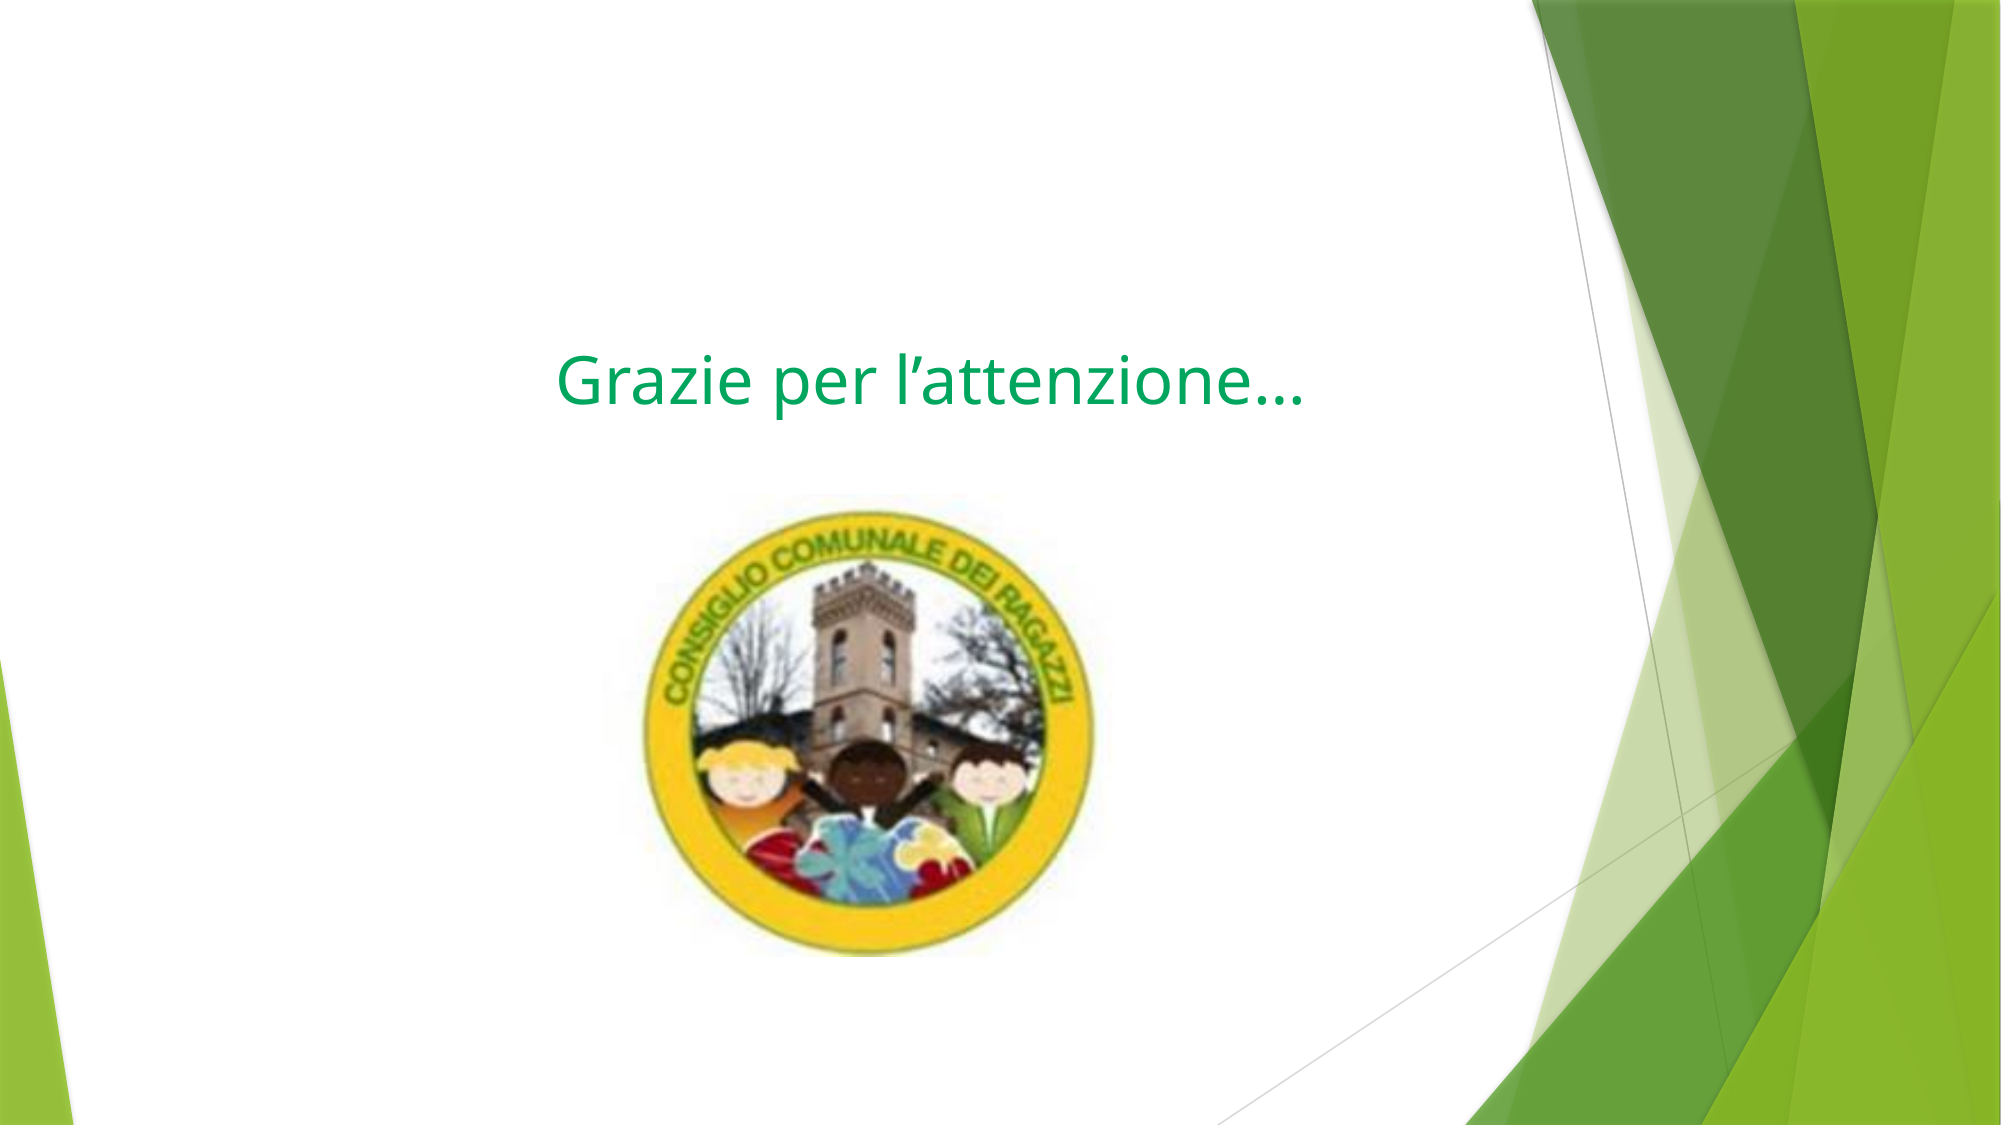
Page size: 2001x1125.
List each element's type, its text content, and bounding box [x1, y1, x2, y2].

picture [602, 494, 1172, 958]
text_box Grazie per l’attenzione… [412, 330, 1450, 496]
